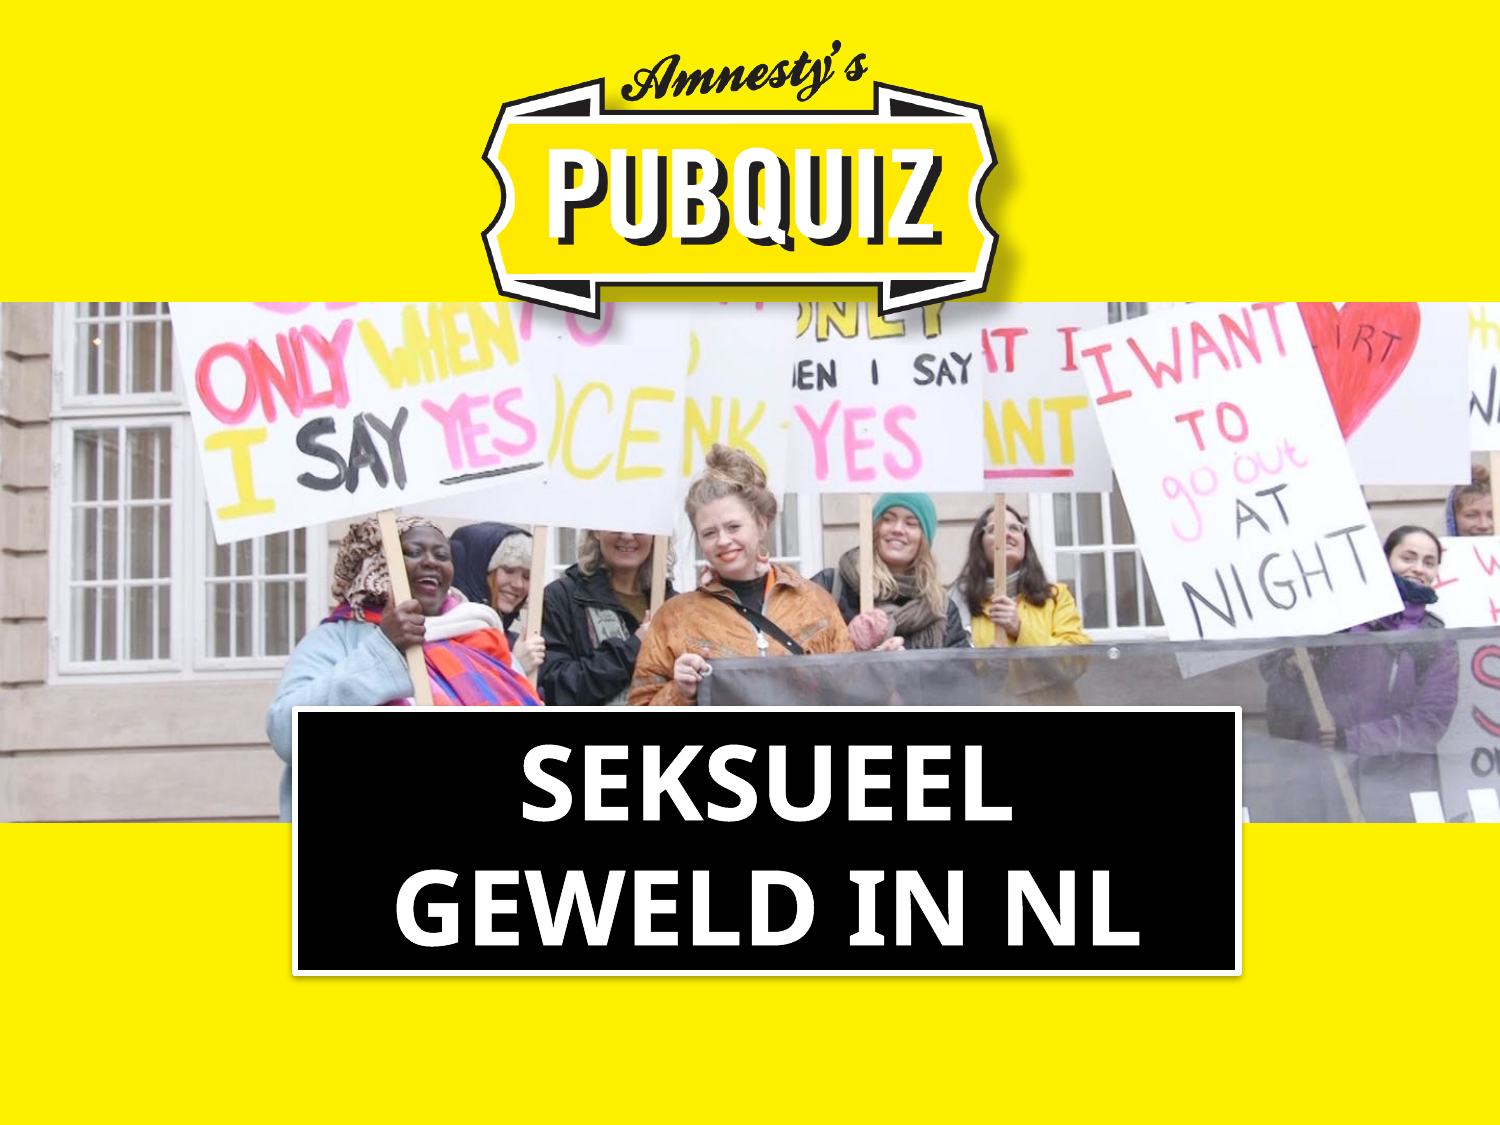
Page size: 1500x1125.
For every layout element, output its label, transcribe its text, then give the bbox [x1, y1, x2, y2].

text_box SEKSUEEL GEWELD IN NL [292, 831, 1242, 976]
picture [0, 39, 1500, 824]
